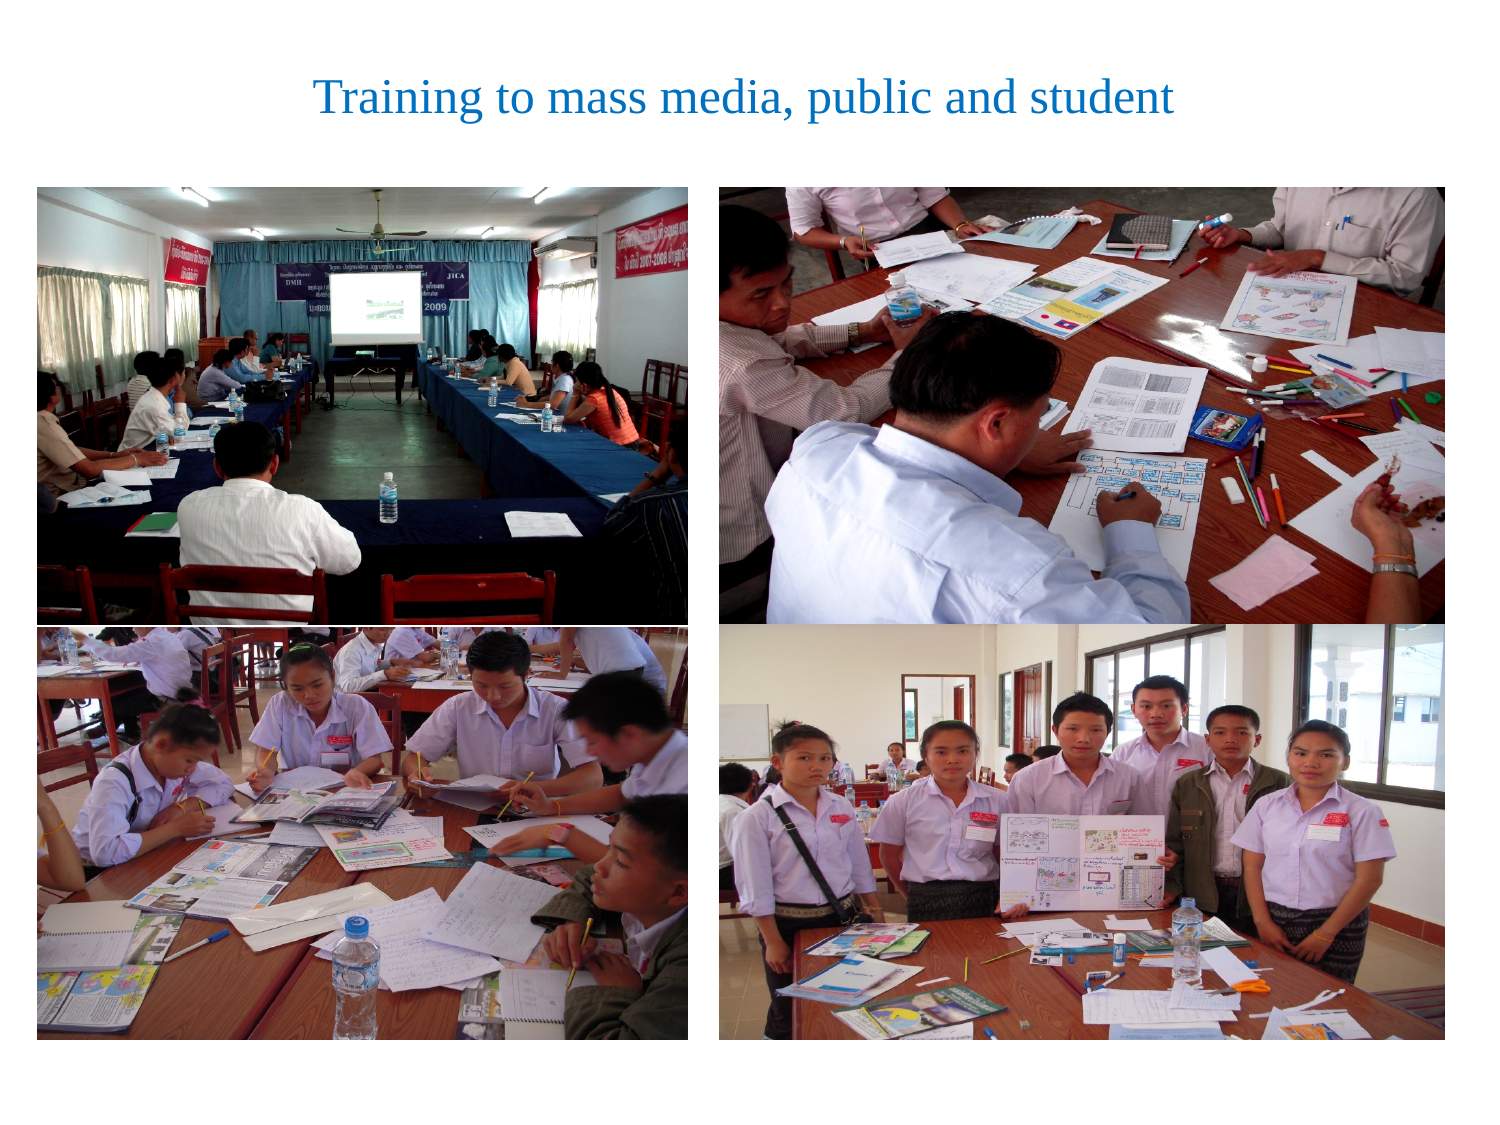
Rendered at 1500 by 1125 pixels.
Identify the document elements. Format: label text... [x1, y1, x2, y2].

picture [37, 187, 688, 626]
title Training to mass media, public and student [75, 0, 1425, 188]
picture [37, 627, 688, 1040]
picture [719, 187, 1445, 1040]
